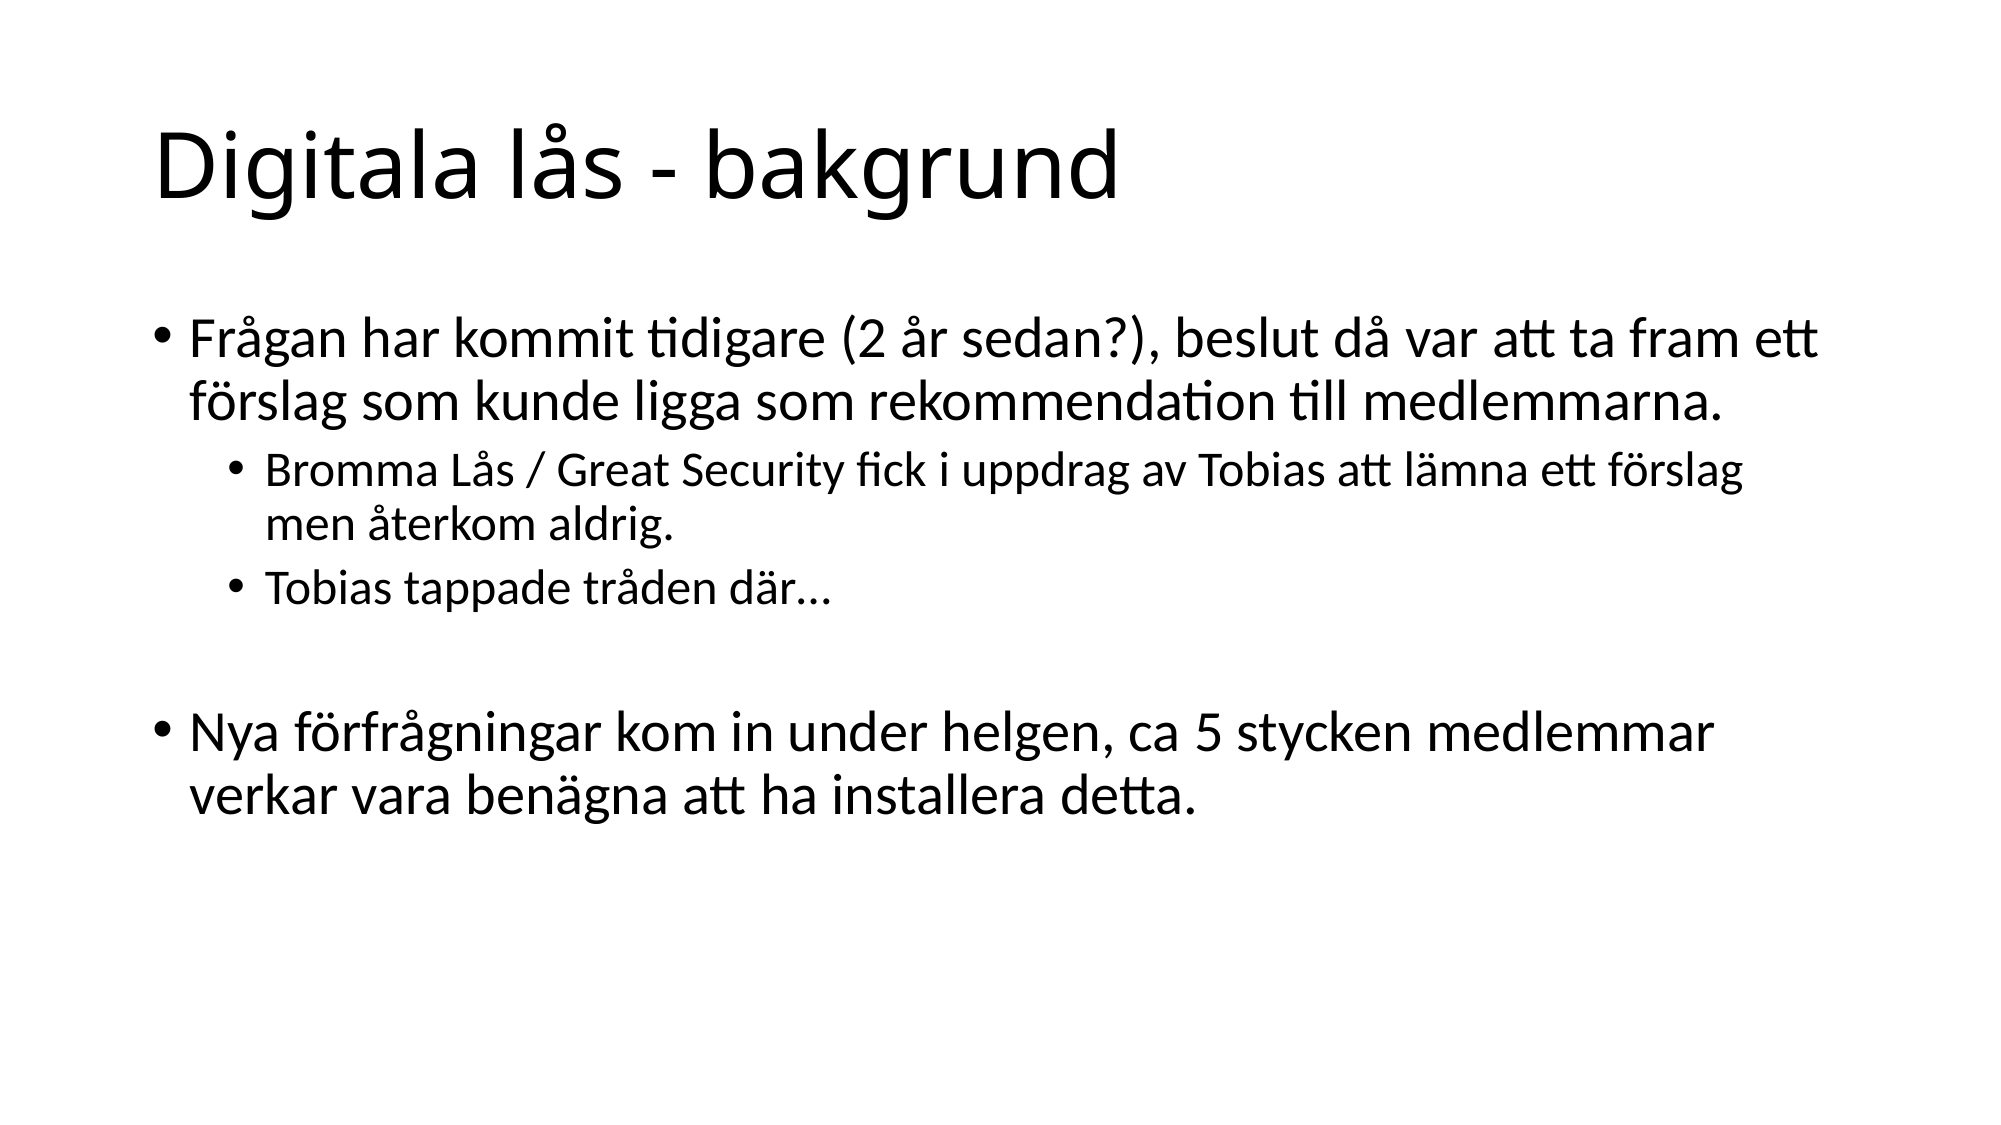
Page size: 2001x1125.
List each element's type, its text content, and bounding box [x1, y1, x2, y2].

title Digitala lås - bakgrund [137, 59, 1863, 278]
list Frågan har kommit tidigare (2 år sedan?), beslut då var att ta fram ett förslag som kunde ligga som rekommendation till medlemmarna. Bromma Lås / Great Security fick i uppdrag av Tobias att lämna ett förslag men återkom aldrig. Tobias tappade tråden där… Nya förfrågningar kom in under helgen, ca 5 stycken medlemmar verkar vara benägna att ha installera detta. [137, 299, 1863, 1014]
